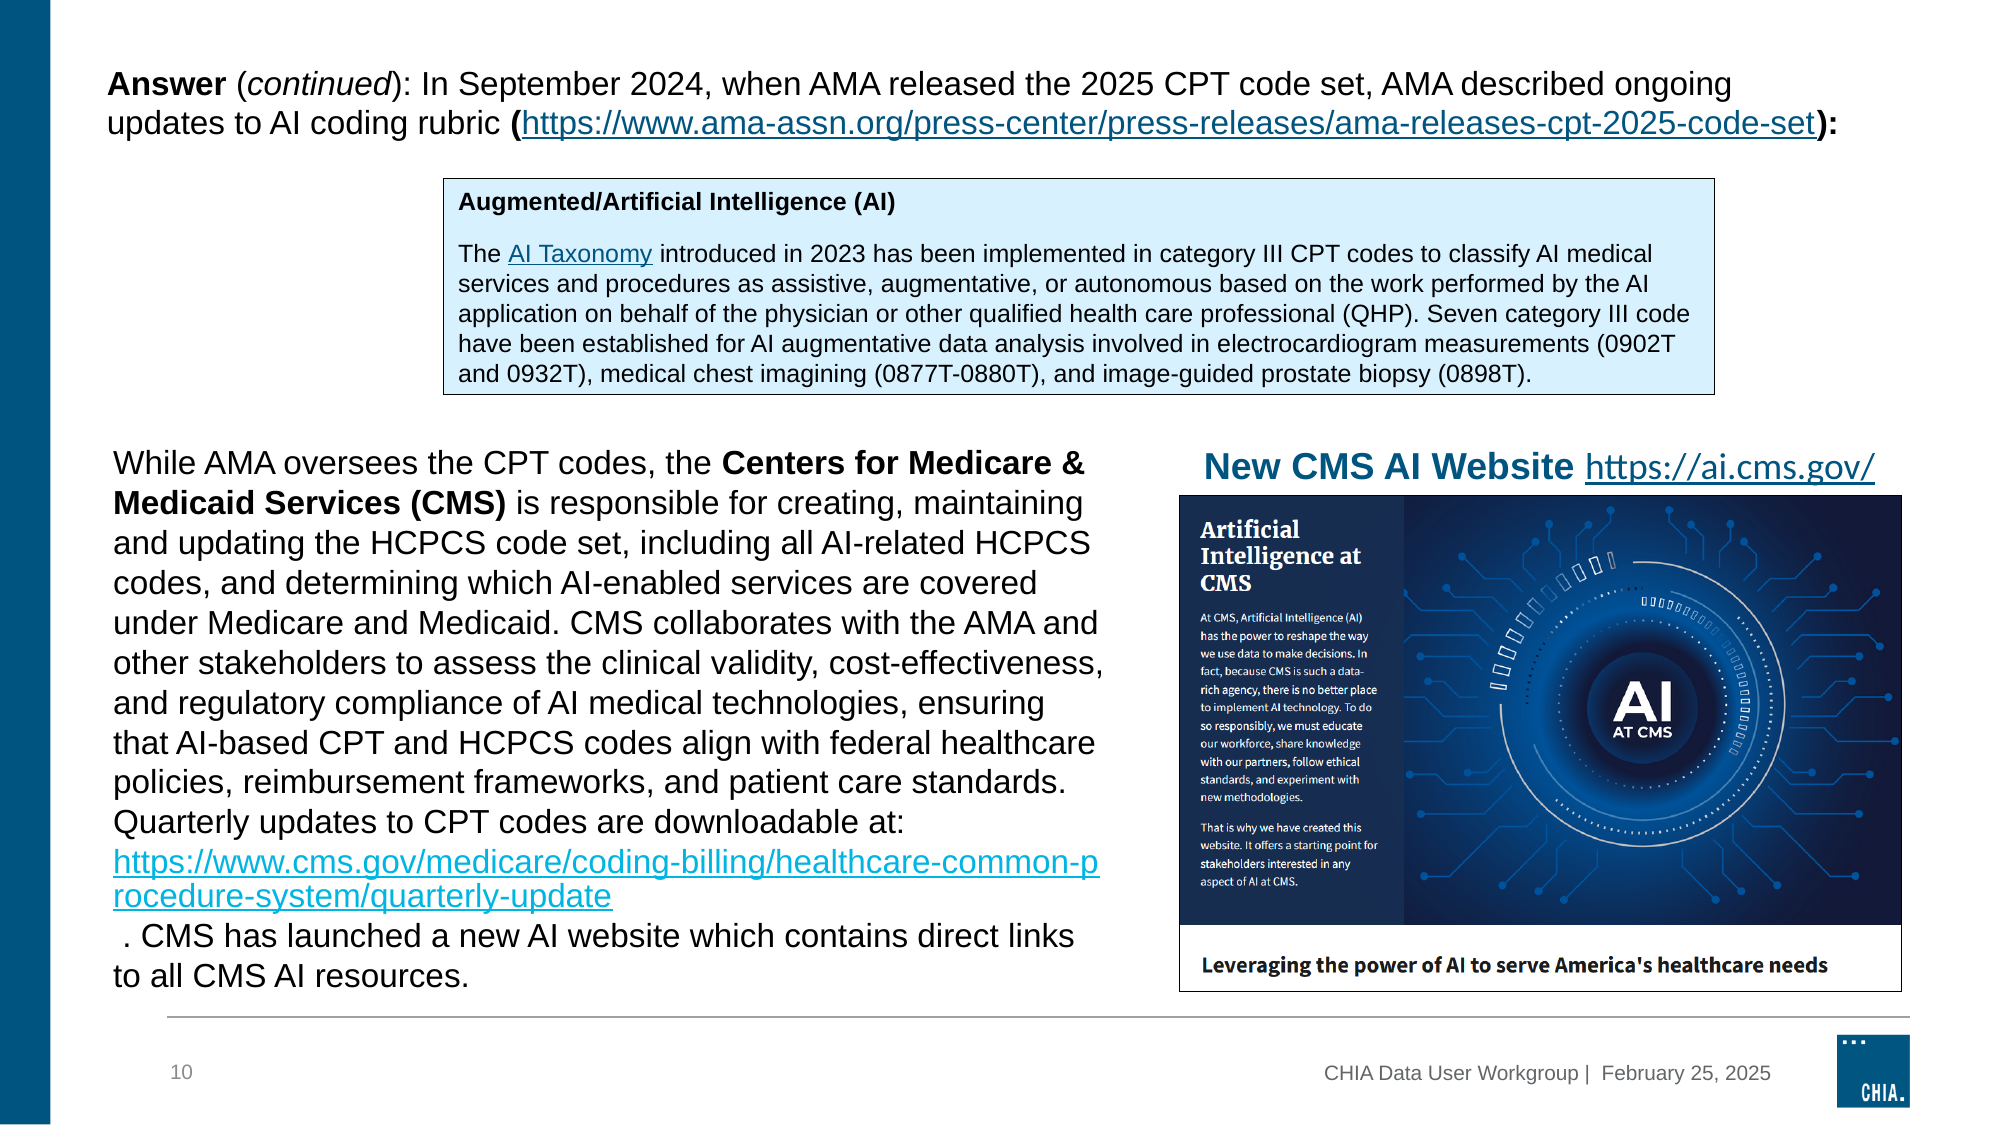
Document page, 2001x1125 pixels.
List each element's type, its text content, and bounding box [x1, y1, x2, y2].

text_box While AMA oversees the CPT codes, the Centers for Medicare & Medicaid Services (CMS) is responsible for creating, maintaining and updating the HCPCS code set, including all AI-related HCPCS codes, and determining which AI-enabled services are covered under Medicare and Medicaid. CMS collaborates with the AMA and other stakeholders to assess the clinical validity, cost-effectiveness, and regulatory compliance of AI medical technologies, ensuring that AI-based CPT and HCPCS codes align with federal healthcare policies, reimbursement frameworks, and patient care standards. Quarterly updates to CPT codes are downloadable at: https://www.cms.gov/medicare/coding-billing/healthcare-common-procedure-system/quarterly-update . CMS has launched a new AI website which contains direct links to all CMS AI resources. [98, 433, 1123, 968]
text_box New CMS AI Website https://ai.cms.gov/ [1189, 434, 1899, 495]
text_box [0, 0, 51, 1125]
text_box Augmented/Artificial Intelligence (AI) The AI Taxonomy introduced in 2023 has been implemented in category III CPT codes to classify AI medical services and procedures as assistive, augmentative, or autonomous based on the work performed by the AI application on behalf of the physician or other qualified health care professional (QHP). Seven category III code have been established for AI augmentative data analysis involved in electrocardiogram measurements (0902T and 0932T), medical chest imagining (0877T-0880T), and image-guided prostate biopsy (0898T). [443, 178, 1715, 395]
text_box Answer (continued): In September 2024, when AMA released the 2025 CPT code set, AMA described ongoing updates to AI coding rubric (https://www.ama-assn.org/press-center/press-releases/ama-releases-cpt-2025-code-set): [92, 54, 1875, 149]
slide_number 10 [154, 1041, 243, 1102]
picture [1179, 495, 1902, 992]
footer CHIA Data User Workgroup | February 25, 2025 [723, 1042, 1787, 1103]
picture [1835, 1033, 1911, 1109]
